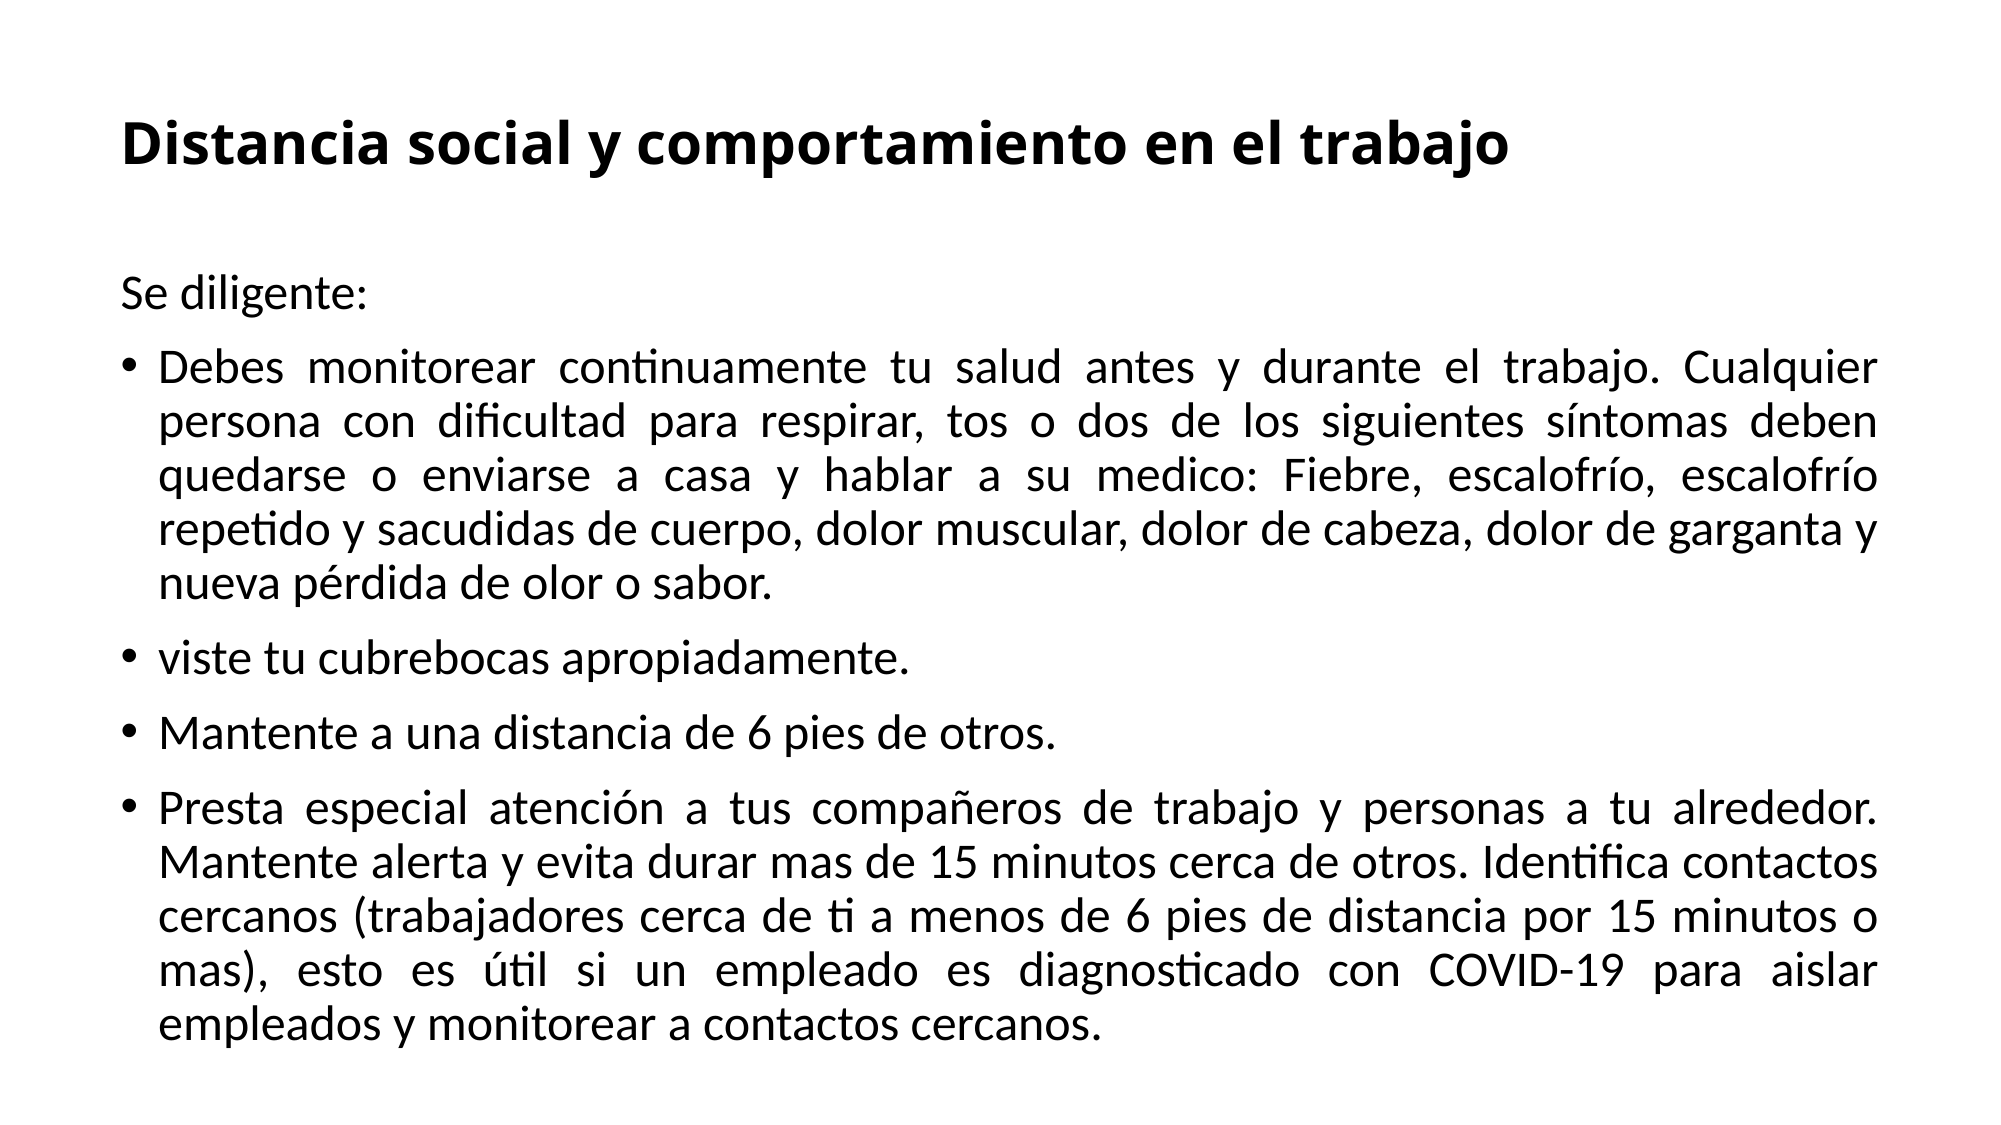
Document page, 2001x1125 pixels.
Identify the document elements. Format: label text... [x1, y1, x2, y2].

title Distancia social y comportamiento en el trabajo [105, 52, 1895, 177]
list Se diligente: Debes monitorear continuamente tu salud antes y durante el trabajo. Cualquier persona con dificultad para respirar, tos o dos de los siguientes síntomas deben quedarse o enviarse a casa y hablar a su medico: Fiebre, escalofrío, escalofrío repetido y sacudidas de cuerpo, dolor muscular, dolor de cabeza, dolor de garganta y nueva pérdida de olor o sabor. viste tu cubrebocas apropiadamente. Mantente a una distancia de 6 pies de otros. Presta especial atención a tus compañeros de trabajo y personas a tu alrededor. Mantente alerta y evita durar mas de 15 minutos cerca de otros. Identifica contactos cercanos (trabajadores cerca de ti a menos de 6 pies de distancia por 15 minutos o mas), esto es útil si un empleado es diagnosticado con COVID-19 para aislar empleados y monitorear a contactos cercanos. [105, 177, 1895, 1085]
